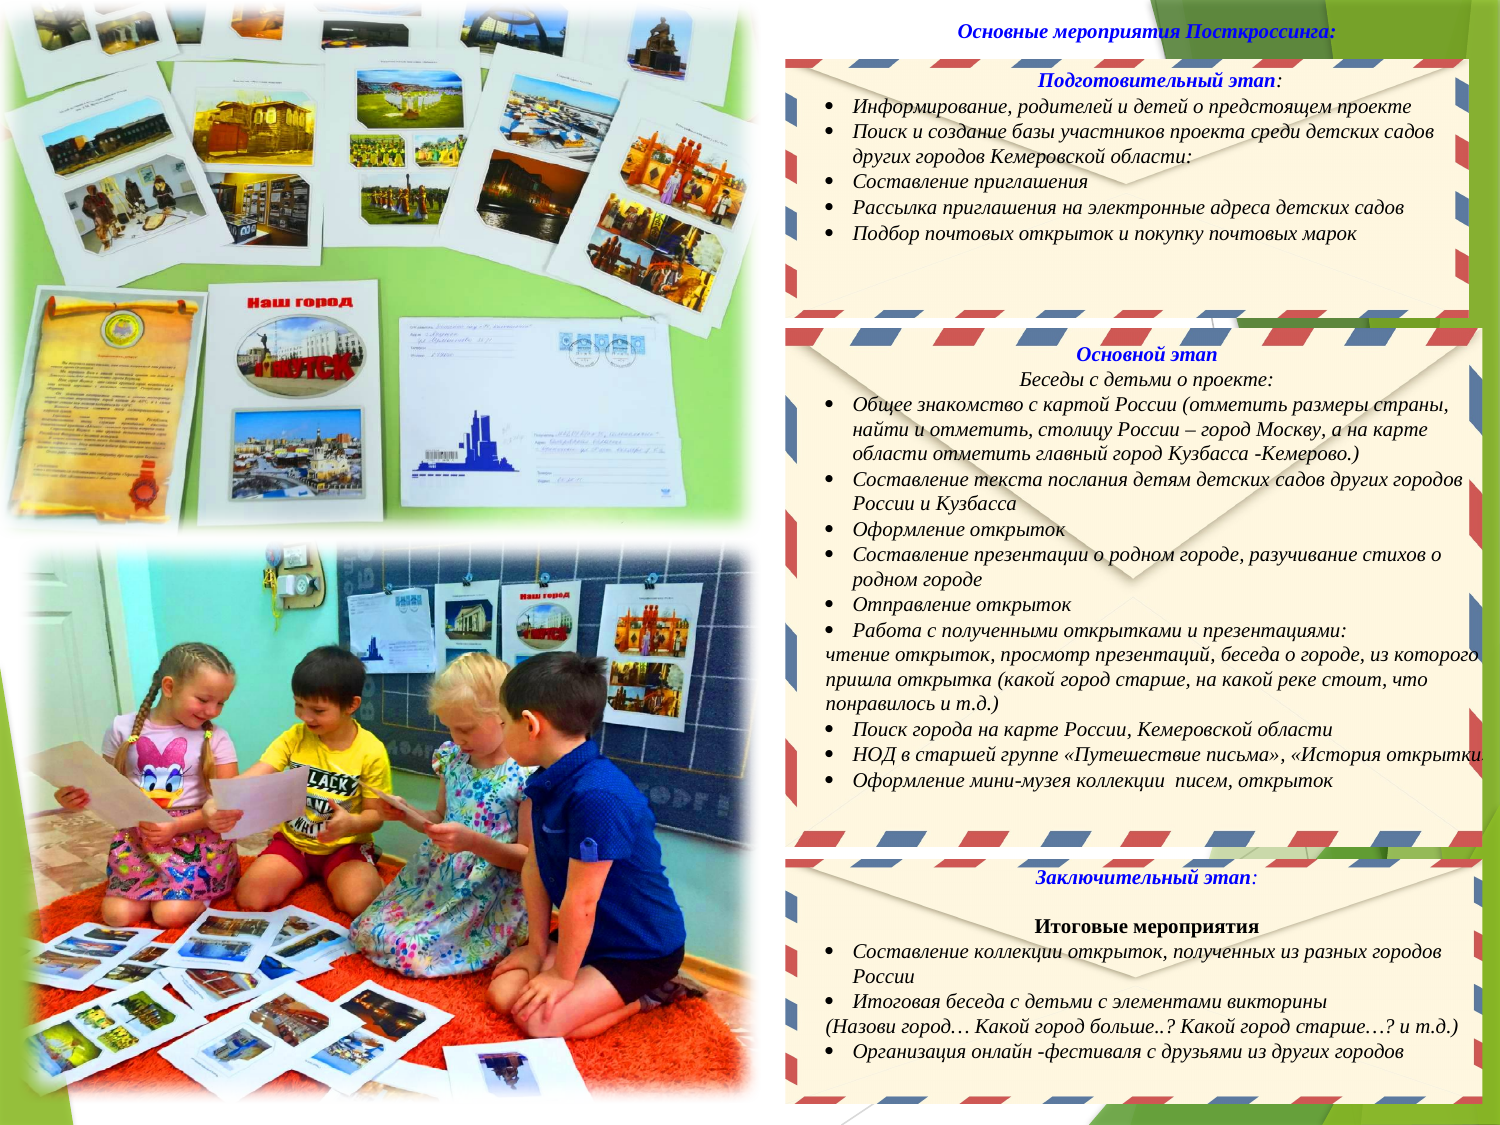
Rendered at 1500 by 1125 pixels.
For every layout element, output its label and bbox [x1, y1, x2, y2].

picture [784, 18, 1483, 1105]
picture [17, 538, 763, 1105]
list [0, 0, 763, 541]
